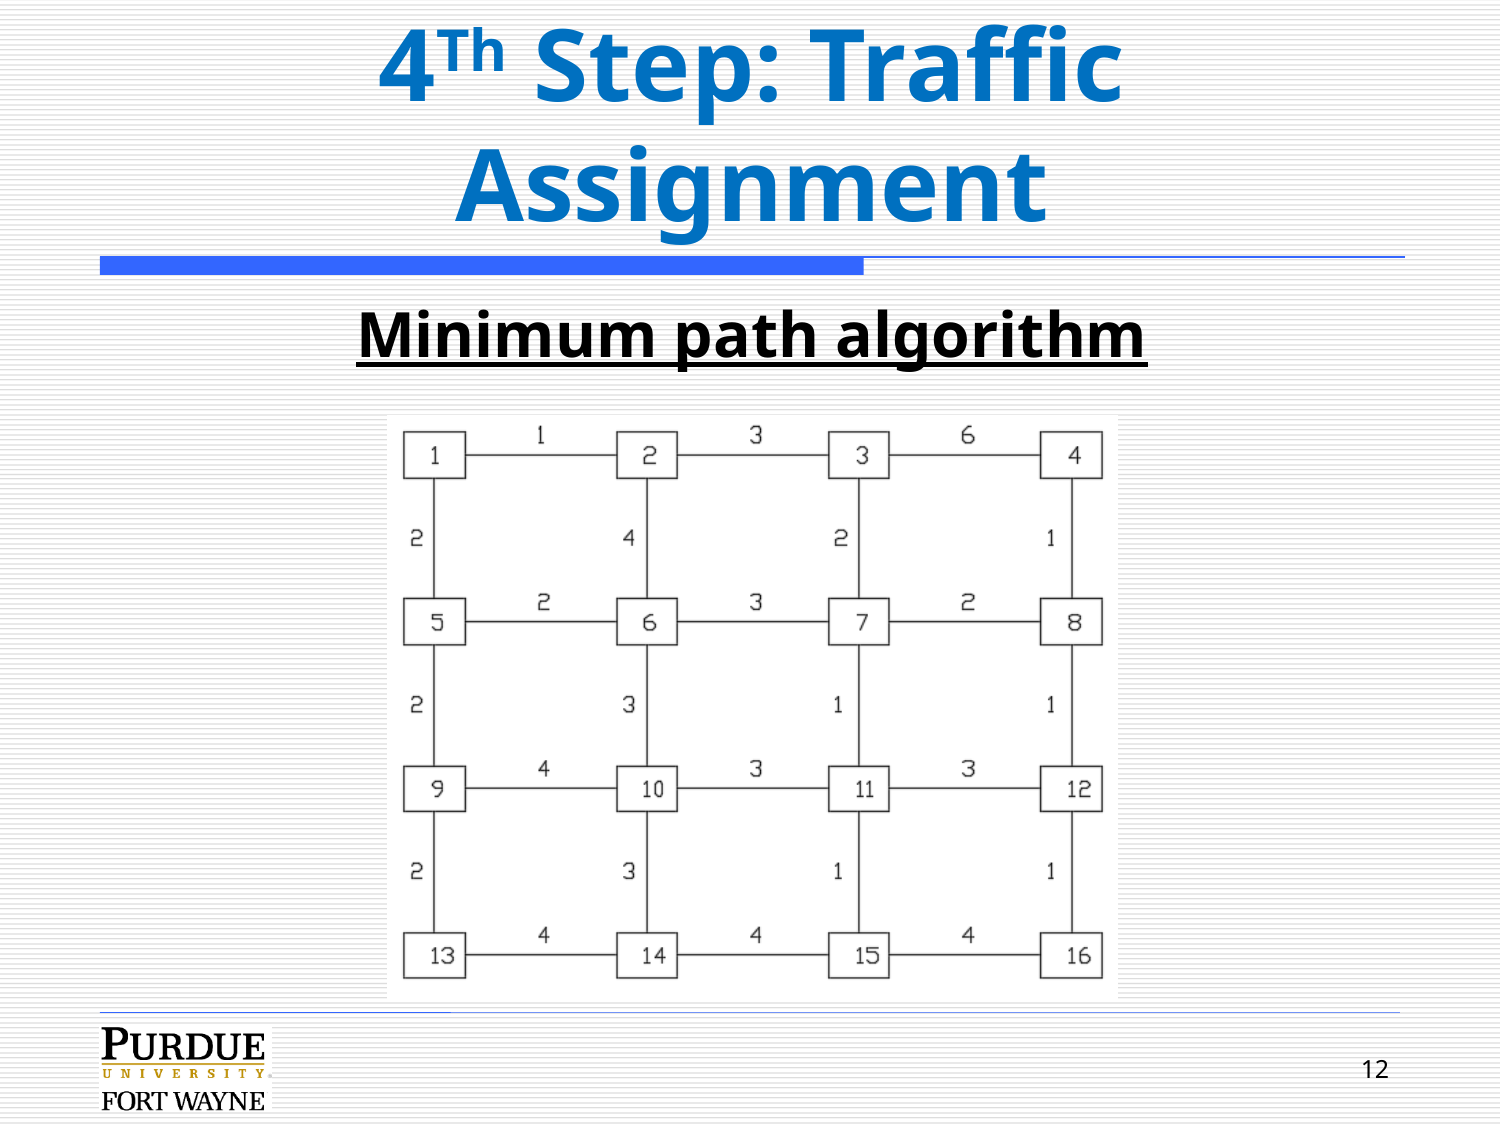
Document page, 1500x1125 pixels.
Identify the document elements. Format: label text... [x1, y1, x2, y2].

slide_number 12 [1079, 1046, 1405, 1103]
picture [0, 0, 1500, 1125]
title 4Th Step: Traffic Assignment [99, 0, 1405, 244]
subtitle Minimum path algorithm [99, 287, 1405, 1002]
